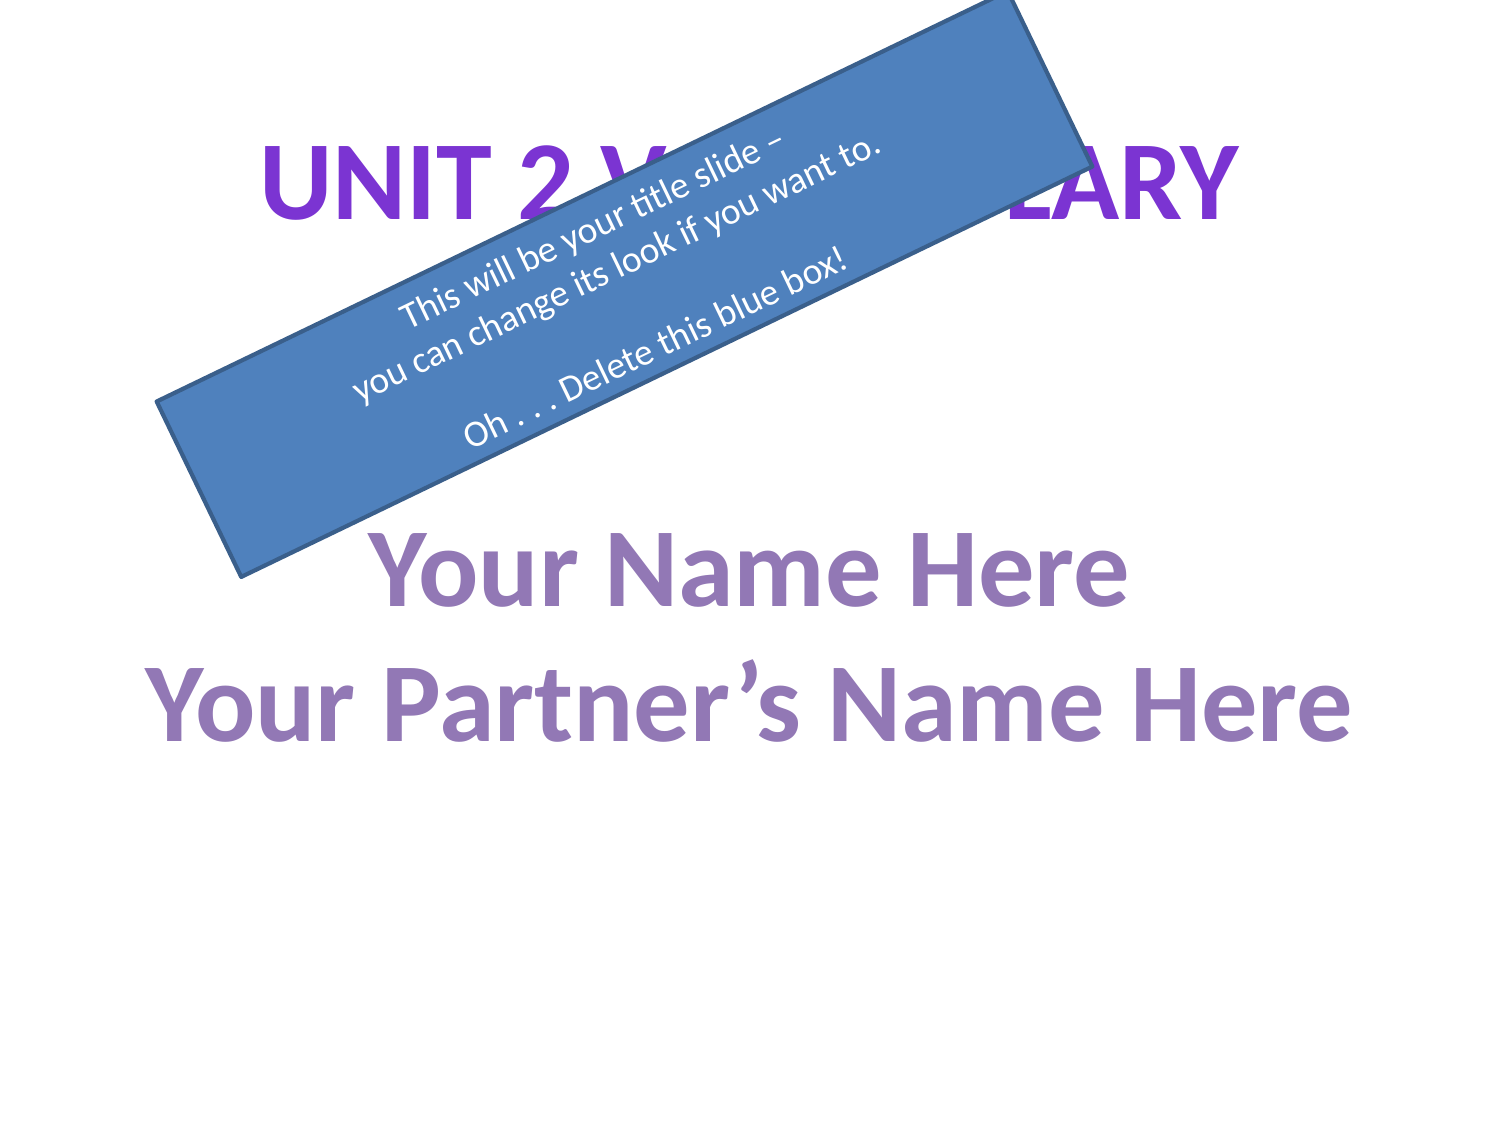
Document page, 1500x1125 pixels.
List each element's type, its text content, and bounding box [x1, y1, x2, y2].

text_box Your Name Here Your Partner’s Name Here [130, 486, 1370, 772]
text_box Unit 2 Vocabulary [244, 99, 777, 250]
text_box Unit 2 Vocabulary [927, 99, 1256, 250]
text_box This will be your title slide – you can change its look if you want to. Oh . . . Delete this blue box! [154, 0, 1095, 579]
